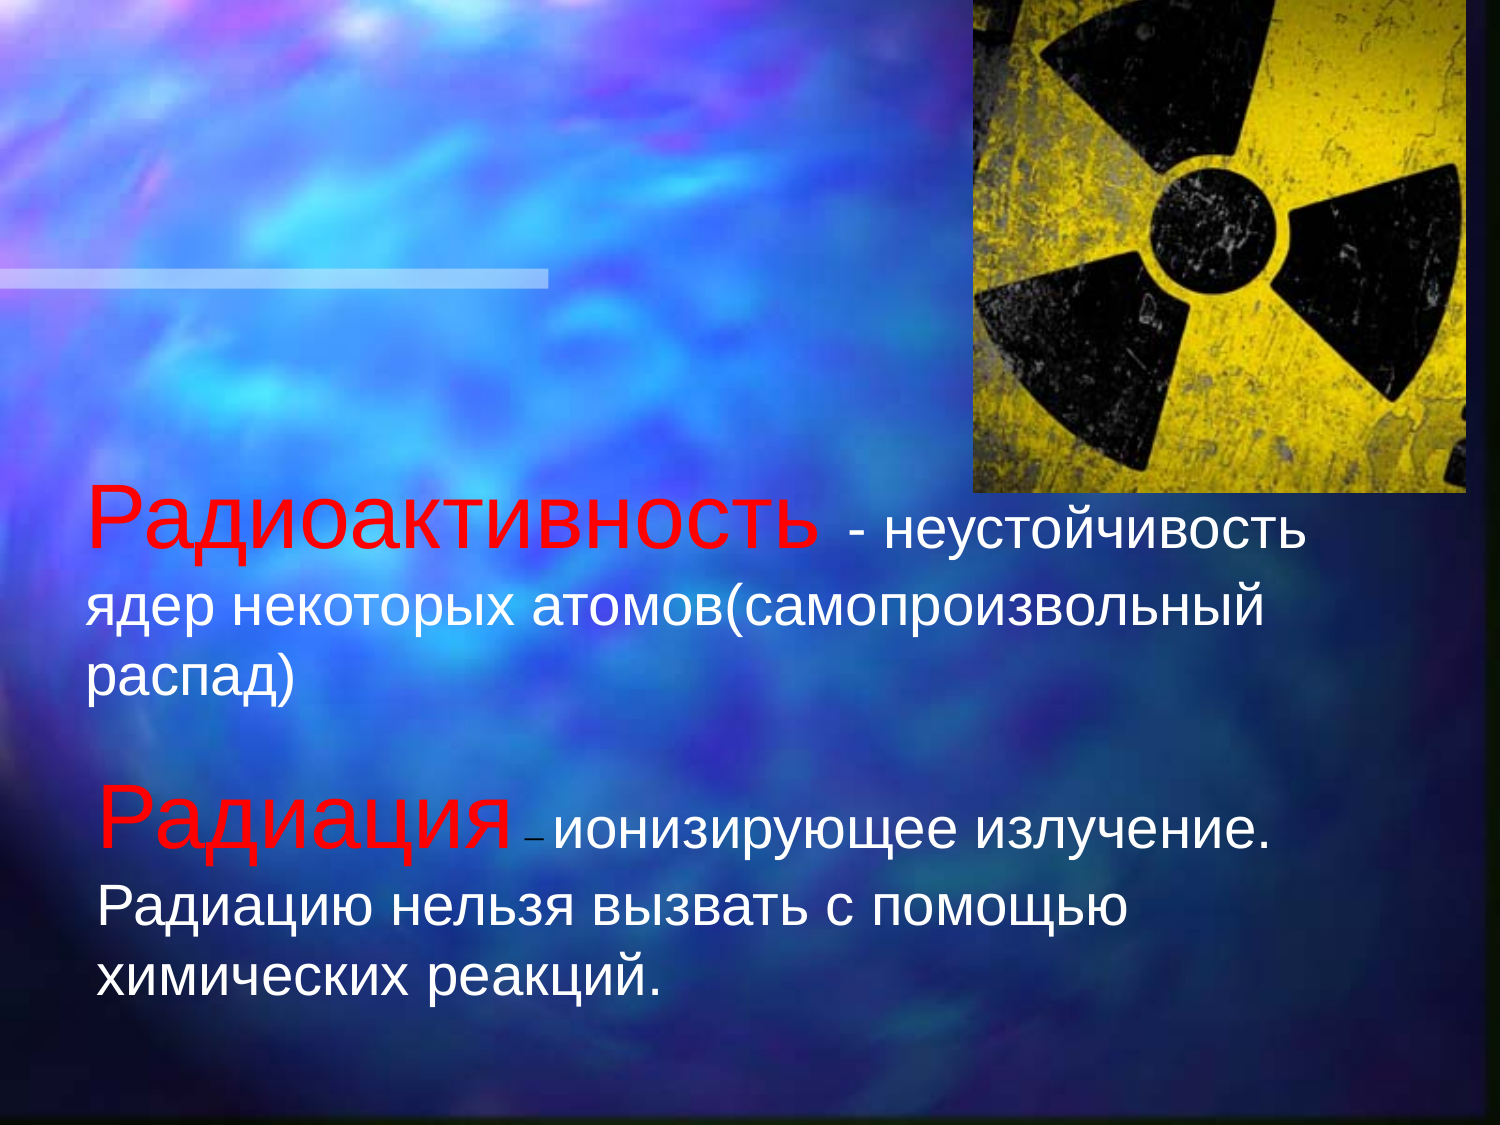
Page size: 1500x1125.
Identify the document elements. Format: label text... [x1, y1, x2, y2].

picture [0, 0, 1500, 1125]
text_box Радиация – ионизирующее излучение. Радиацию нельзя вызвать с помощью химических реакций. [81, 749, 1407, 1015]
list Радиоактивность - неустойчивость ядер некоторых атомов(самопроизвольный распад) [70, 468, 1393, 716]
